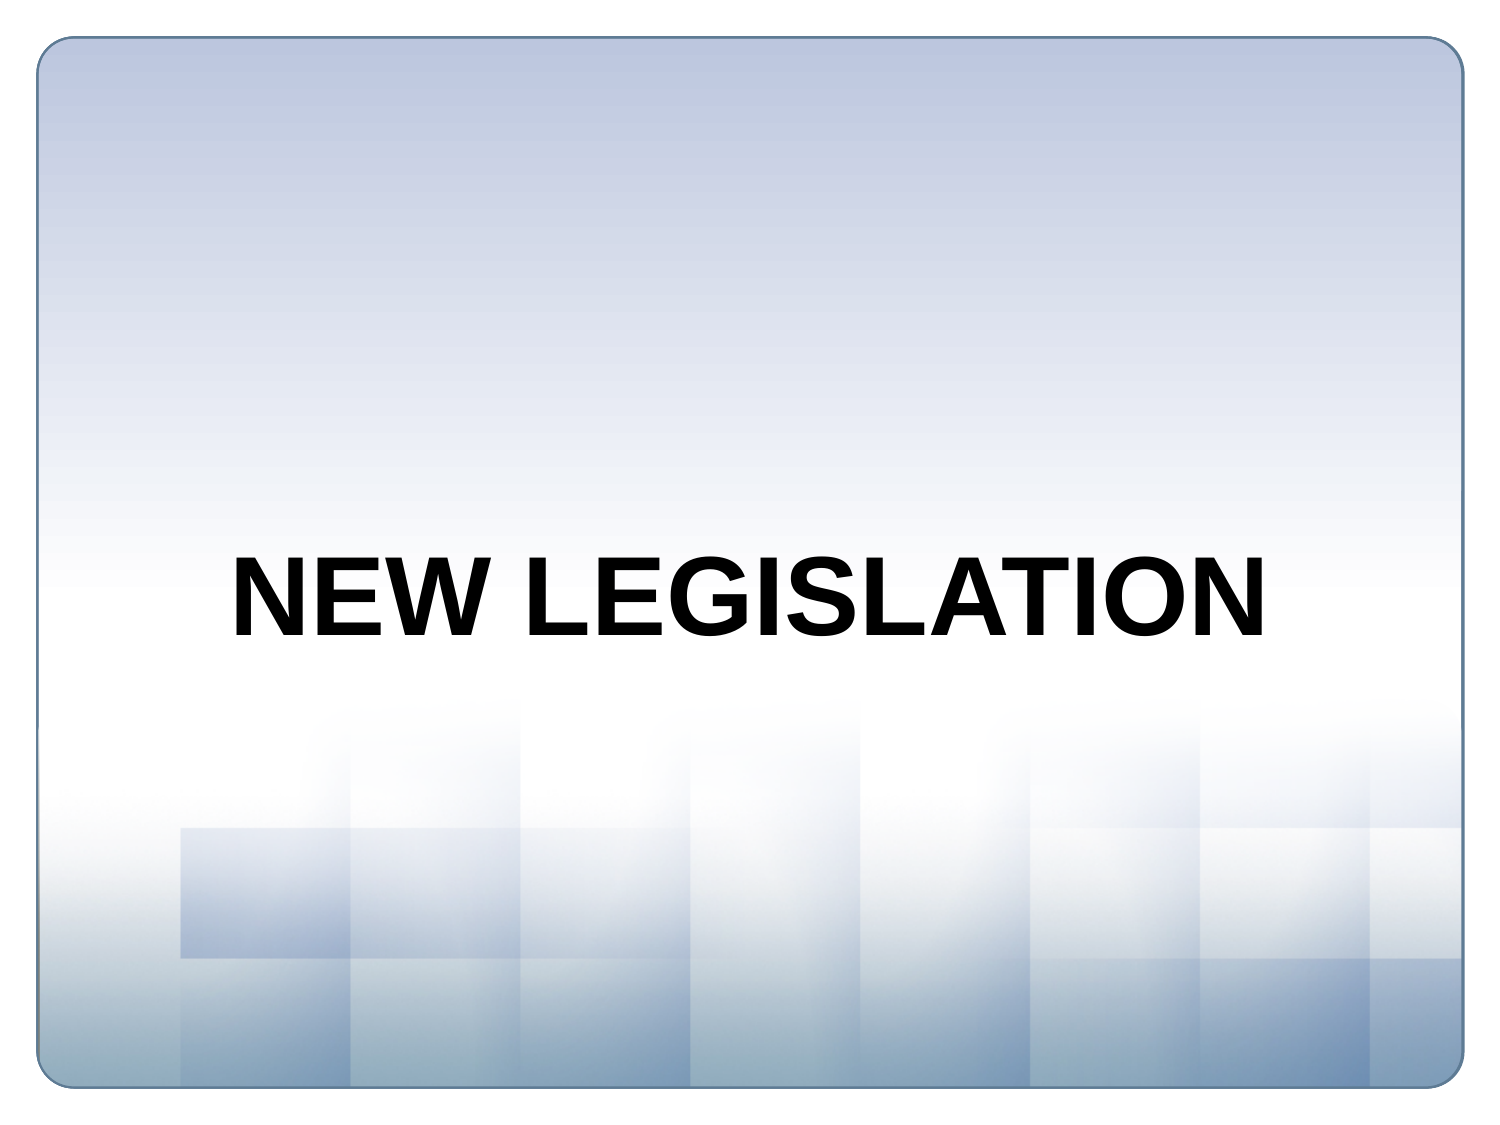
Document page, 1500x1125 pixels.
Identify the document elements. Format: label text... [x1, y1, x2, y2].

title NEW LEGISLATION [37, 274, 1463, 947]
picture [39, 947, 1461, 1086]
